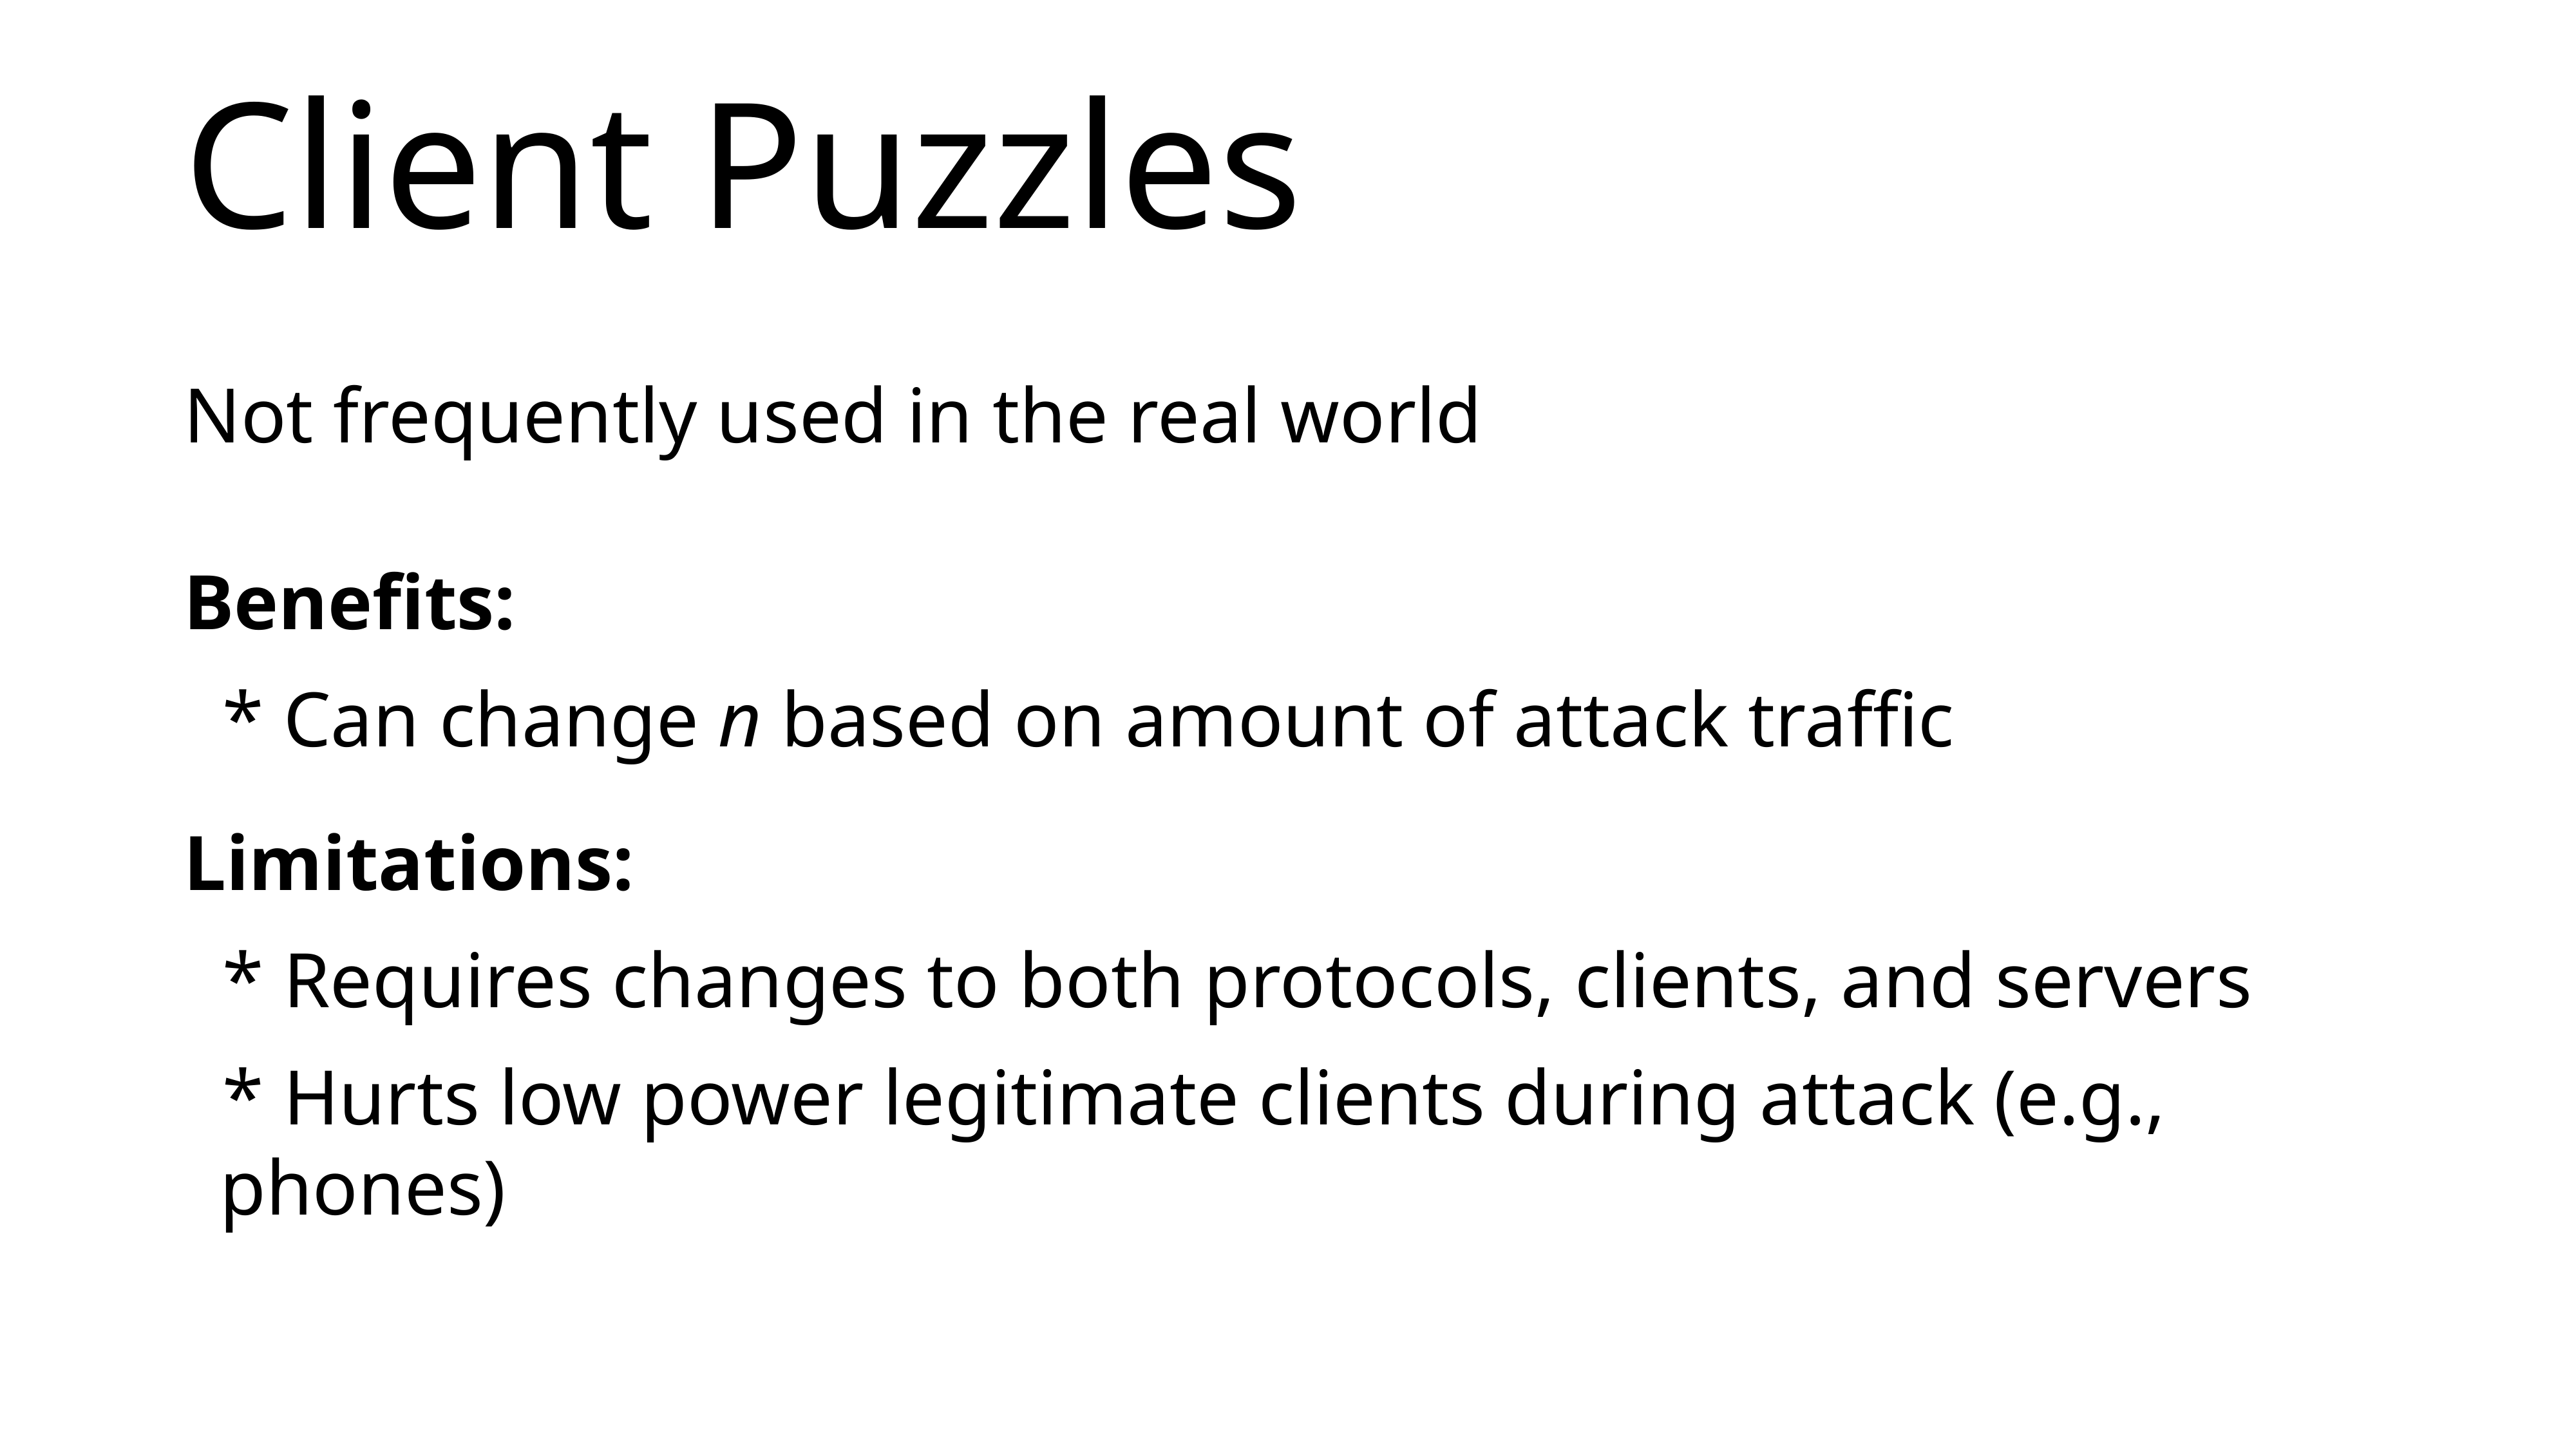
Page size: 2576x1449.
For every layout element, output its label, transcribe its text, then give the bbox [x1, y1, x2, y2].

list Not frequently used in the real world Benefits: * Can change n based on amount of attack traffic Limitations: * Requires changes to both protocols, clients, and servers * Hurts low power legitimate clients during attack (e.g., phones) [178, 309, 2398, 1288]
title Client Puzzles [178, 37, 2398, 279]
